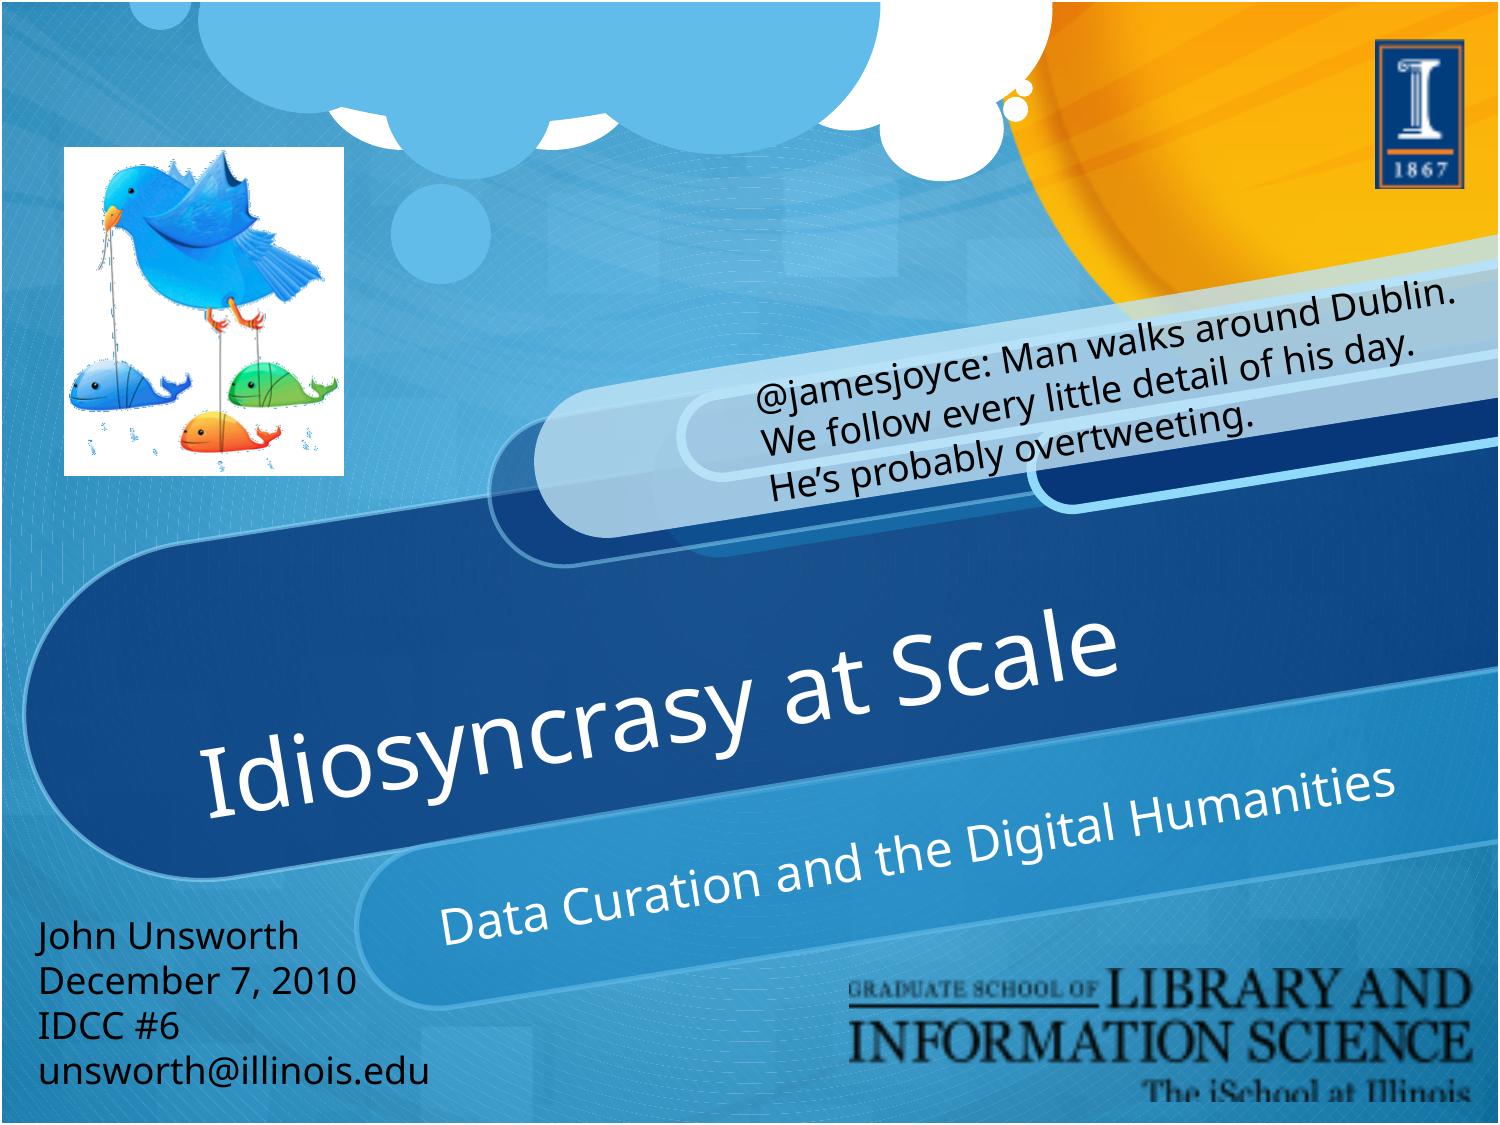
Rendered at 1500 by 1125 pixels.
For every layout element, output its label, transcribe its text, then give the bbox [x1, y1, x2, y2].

picture [363, 673, 1498, 1005]
subtitle Data Curation and the Digital Humanities [413, 690, 1474, 1002]
text_box @jamesjoyce: Man walks around Dublin. We follow every little detail of his day. He’s probably overtweeting. [735, 253, 1500, 520]
text_box John Unsworth December 7, 2010 IDCC #6 unsworth@illinois.edu [23, 904, 446, 1100]
picture [2, 2, 1498, 1123]
title Idiosyncrasy at Scale [154, 421, 1420, 849]
